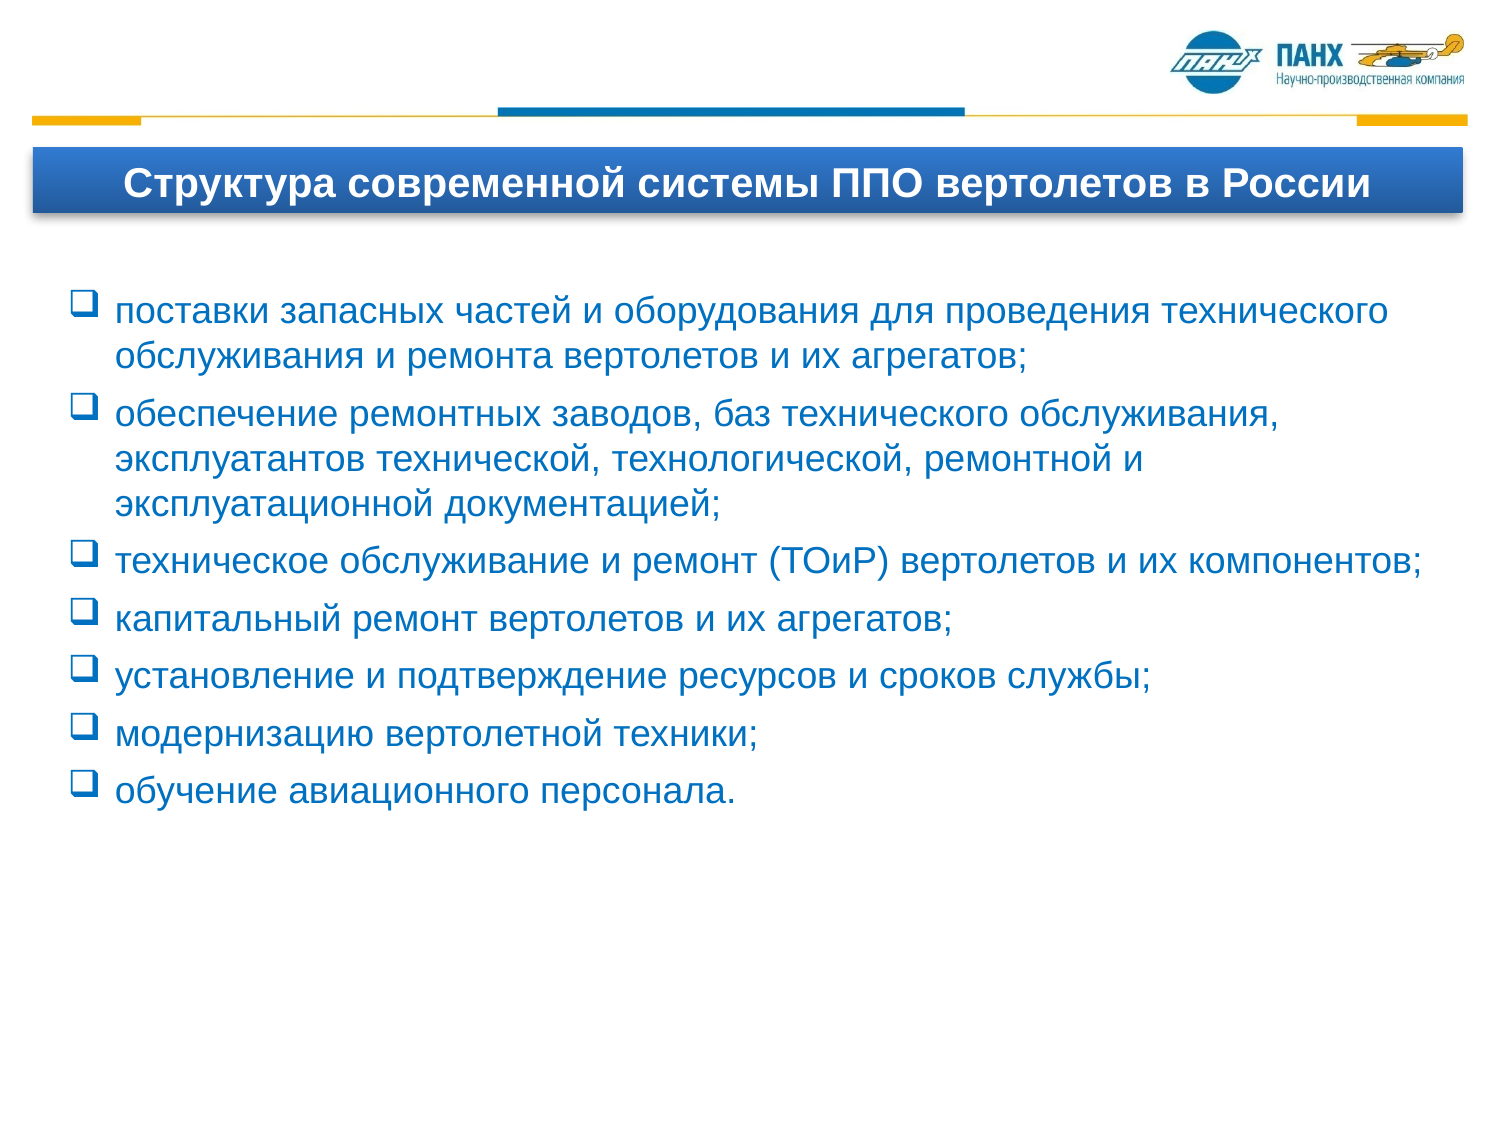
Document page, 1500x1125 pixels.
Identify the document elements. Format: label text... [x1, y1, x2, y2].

picture [1169, 30, 1465, 94]
text_box Структура современной системы ППО вертолетов в России [32, 147, 1463, 213]
picture [32, 107, 1468, 126]
text_box поставки запасных частей и оборудования для проведения технического обслуживания и ремонта вертолетов и их агрегатов; обеспечение ремонтных заводов, баз технического обслуживания, эксплуатантов технической, технологической, ремонтной и эксплуатационной документацией; техническое обслуживание и ремонт (ТОиР) вертолетов и их компонентов; капитальный ремонт вертолетов и их агрегатов; установление и подтверждение ресурсов и сроков службы; модернизацию вертолетной техники; обучение авиационного персонала. [53, 278, 1488, 1123]
